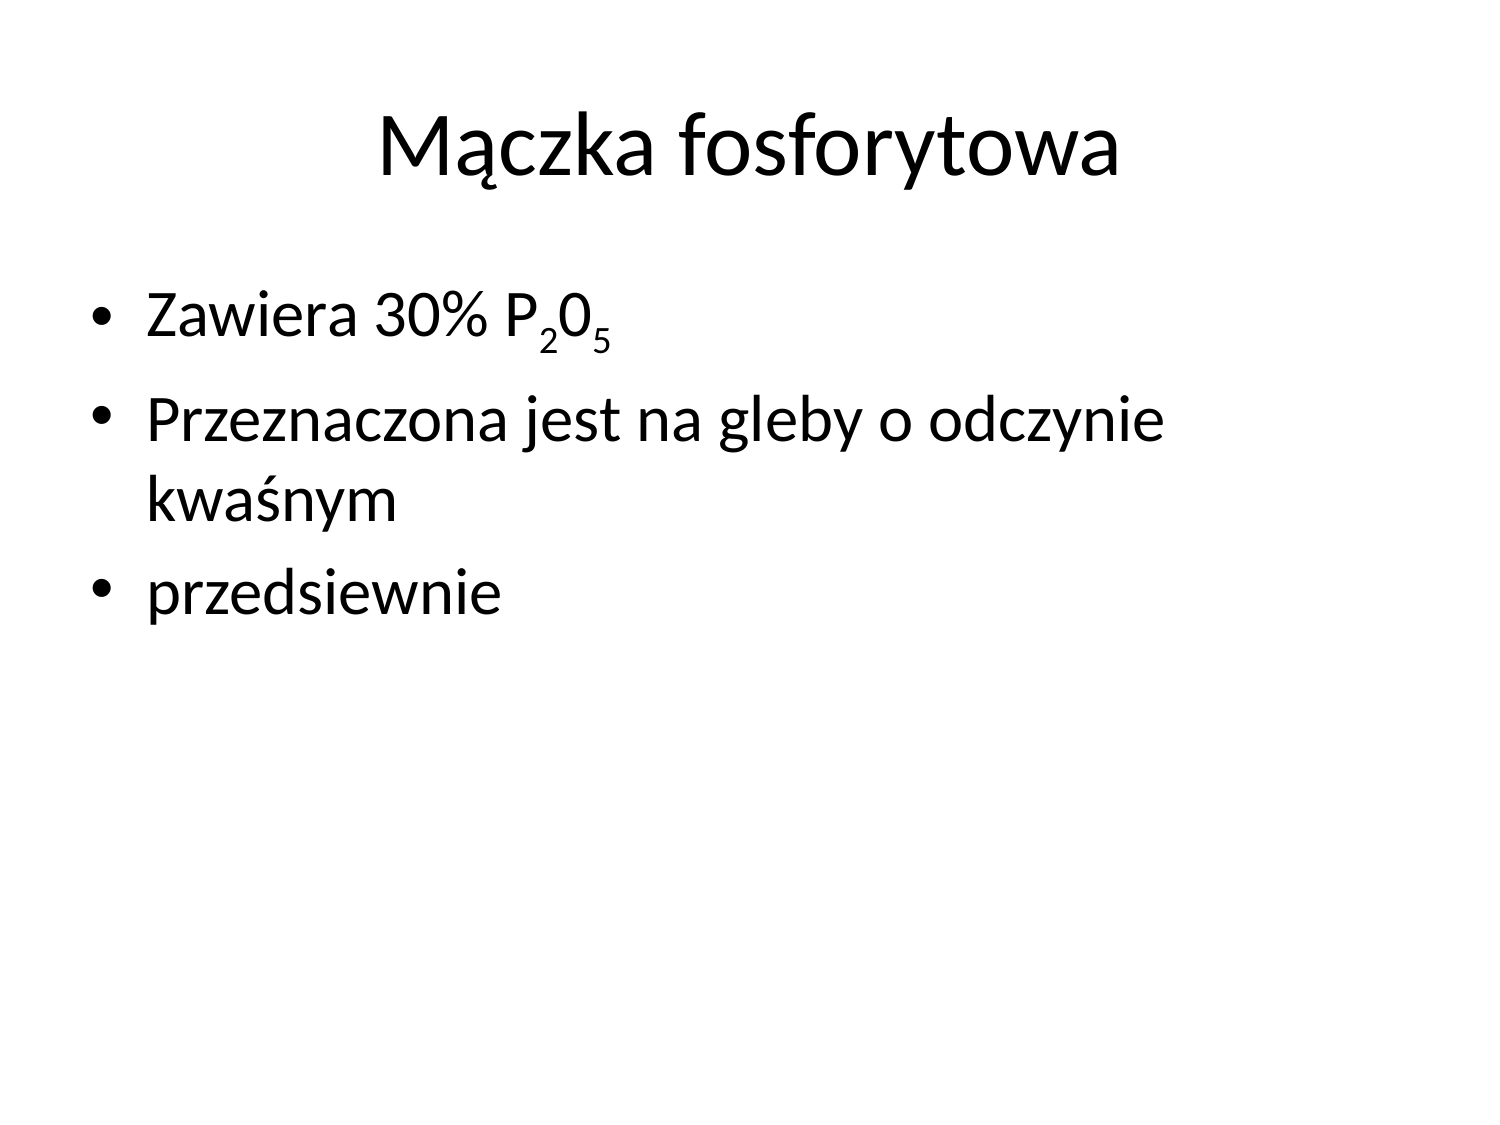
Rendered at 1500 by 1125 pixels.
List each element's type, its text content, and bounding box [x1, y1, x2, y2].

list Zawiera 30% P205 Przeznaczona jest na gleby o odczynie kwaśnym przedsiewnie [75, 262, 1425, 1005]
title Mączka fosforytowa [75, 45, 1425, 233]
